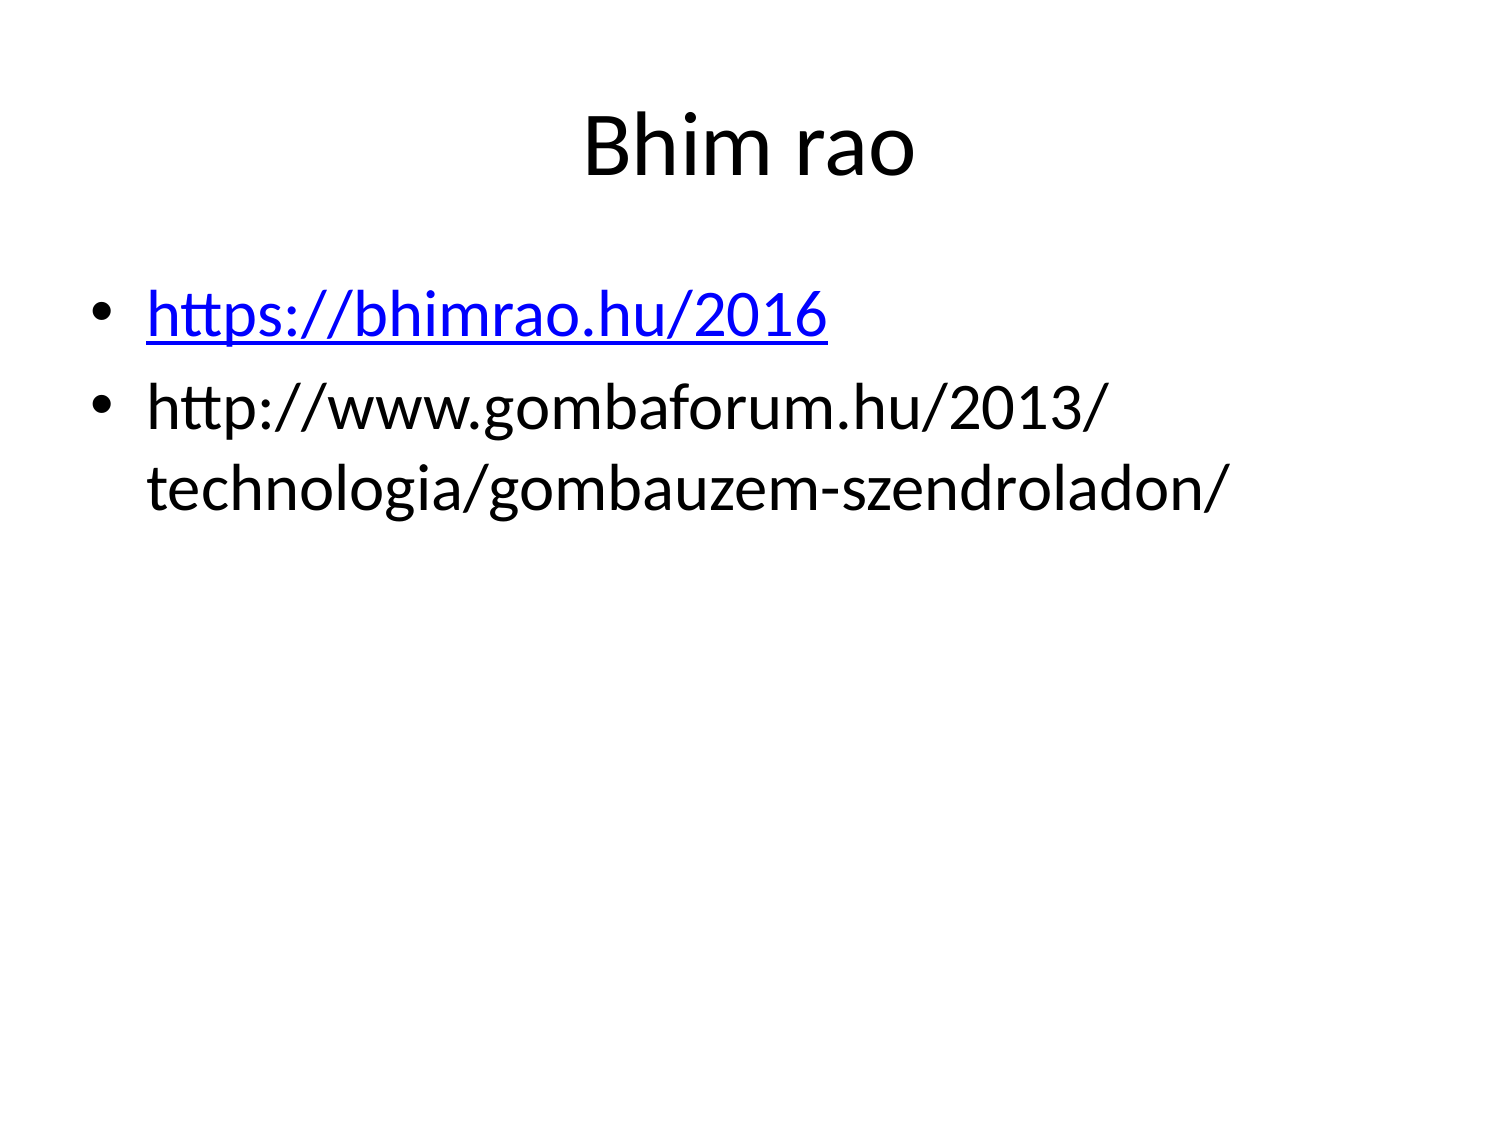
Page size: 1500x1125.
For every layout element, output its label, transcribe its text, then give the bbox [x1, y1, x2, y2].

title Bhim rao [75, 45, 1425, 233]
list https://bhimrao.hu/2016 http://www.gombaforum.hu/2013/technologia/gombauzem-szendroladon/ [75, 262, 1425, 1005]
